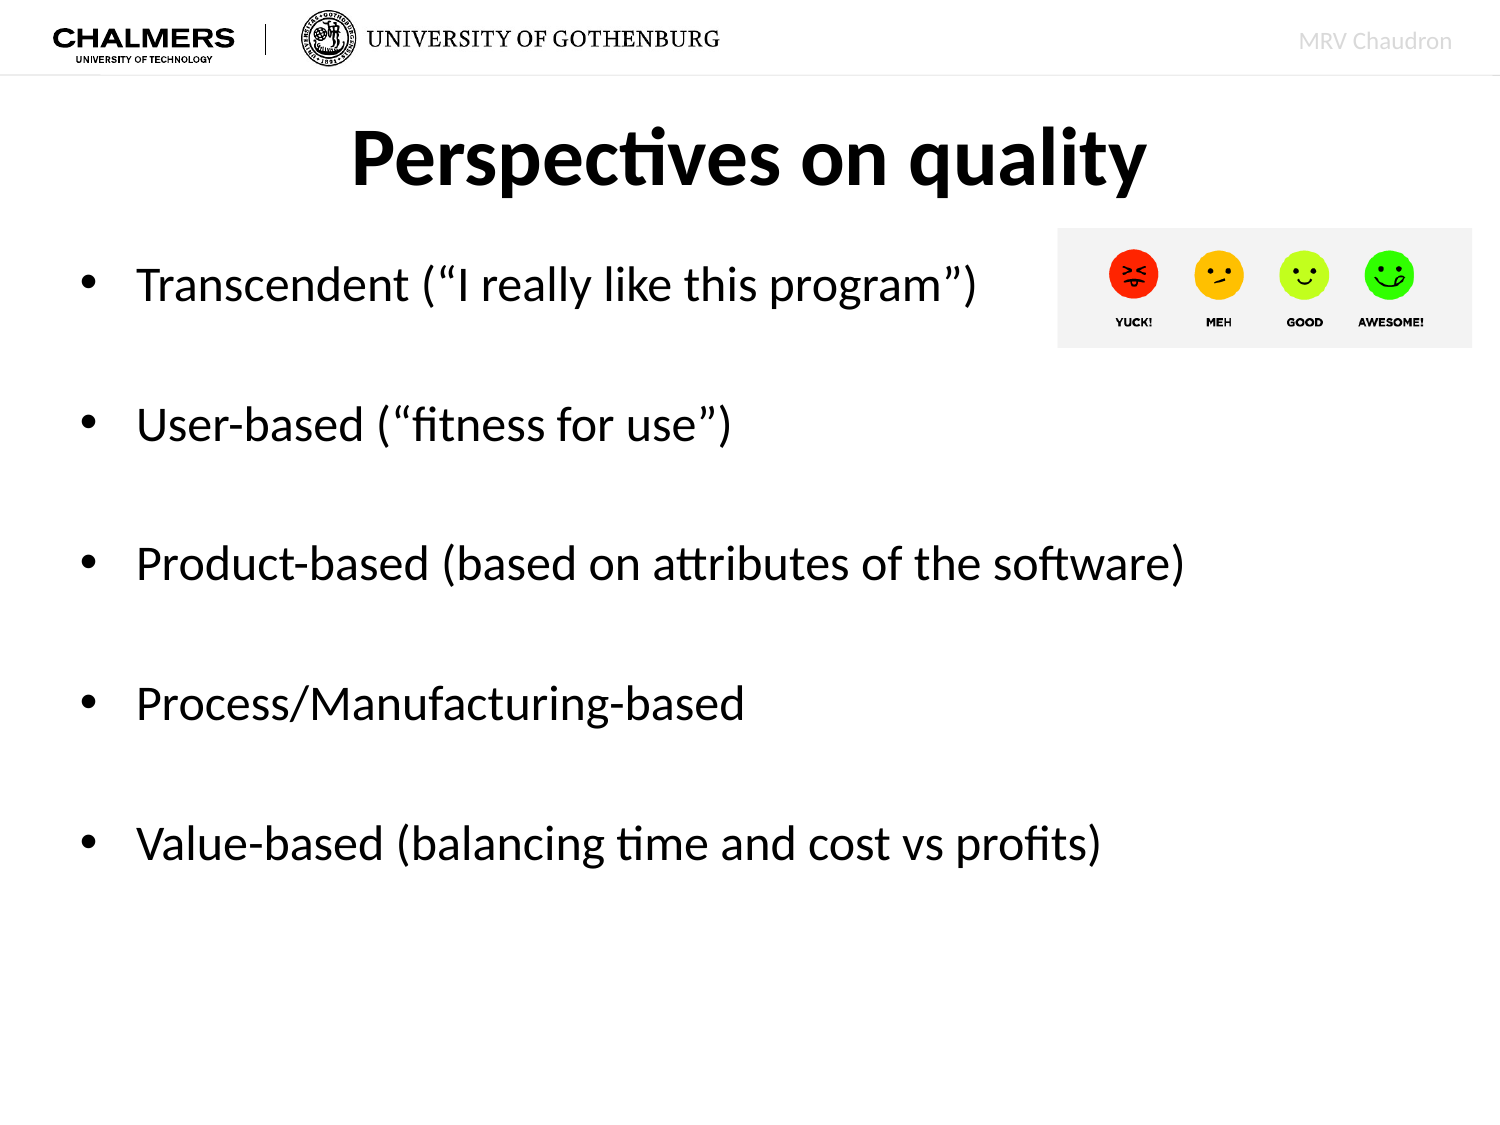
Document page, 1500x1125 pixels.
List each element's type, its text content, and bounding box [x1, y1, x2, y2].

picture [301, 10, 720, 67]
title Perspectives on quality [0, 90, 1500, 215]
list Transcendent (“I really like this program”) User-based (“fitness for use”) Product-based (based on attributes of the software) Process/Manufacturing-based Value-based (balancing time and cost vs profits) [64, 243, 1436, 1063]
picture [1056, 228, 1473, 348]
